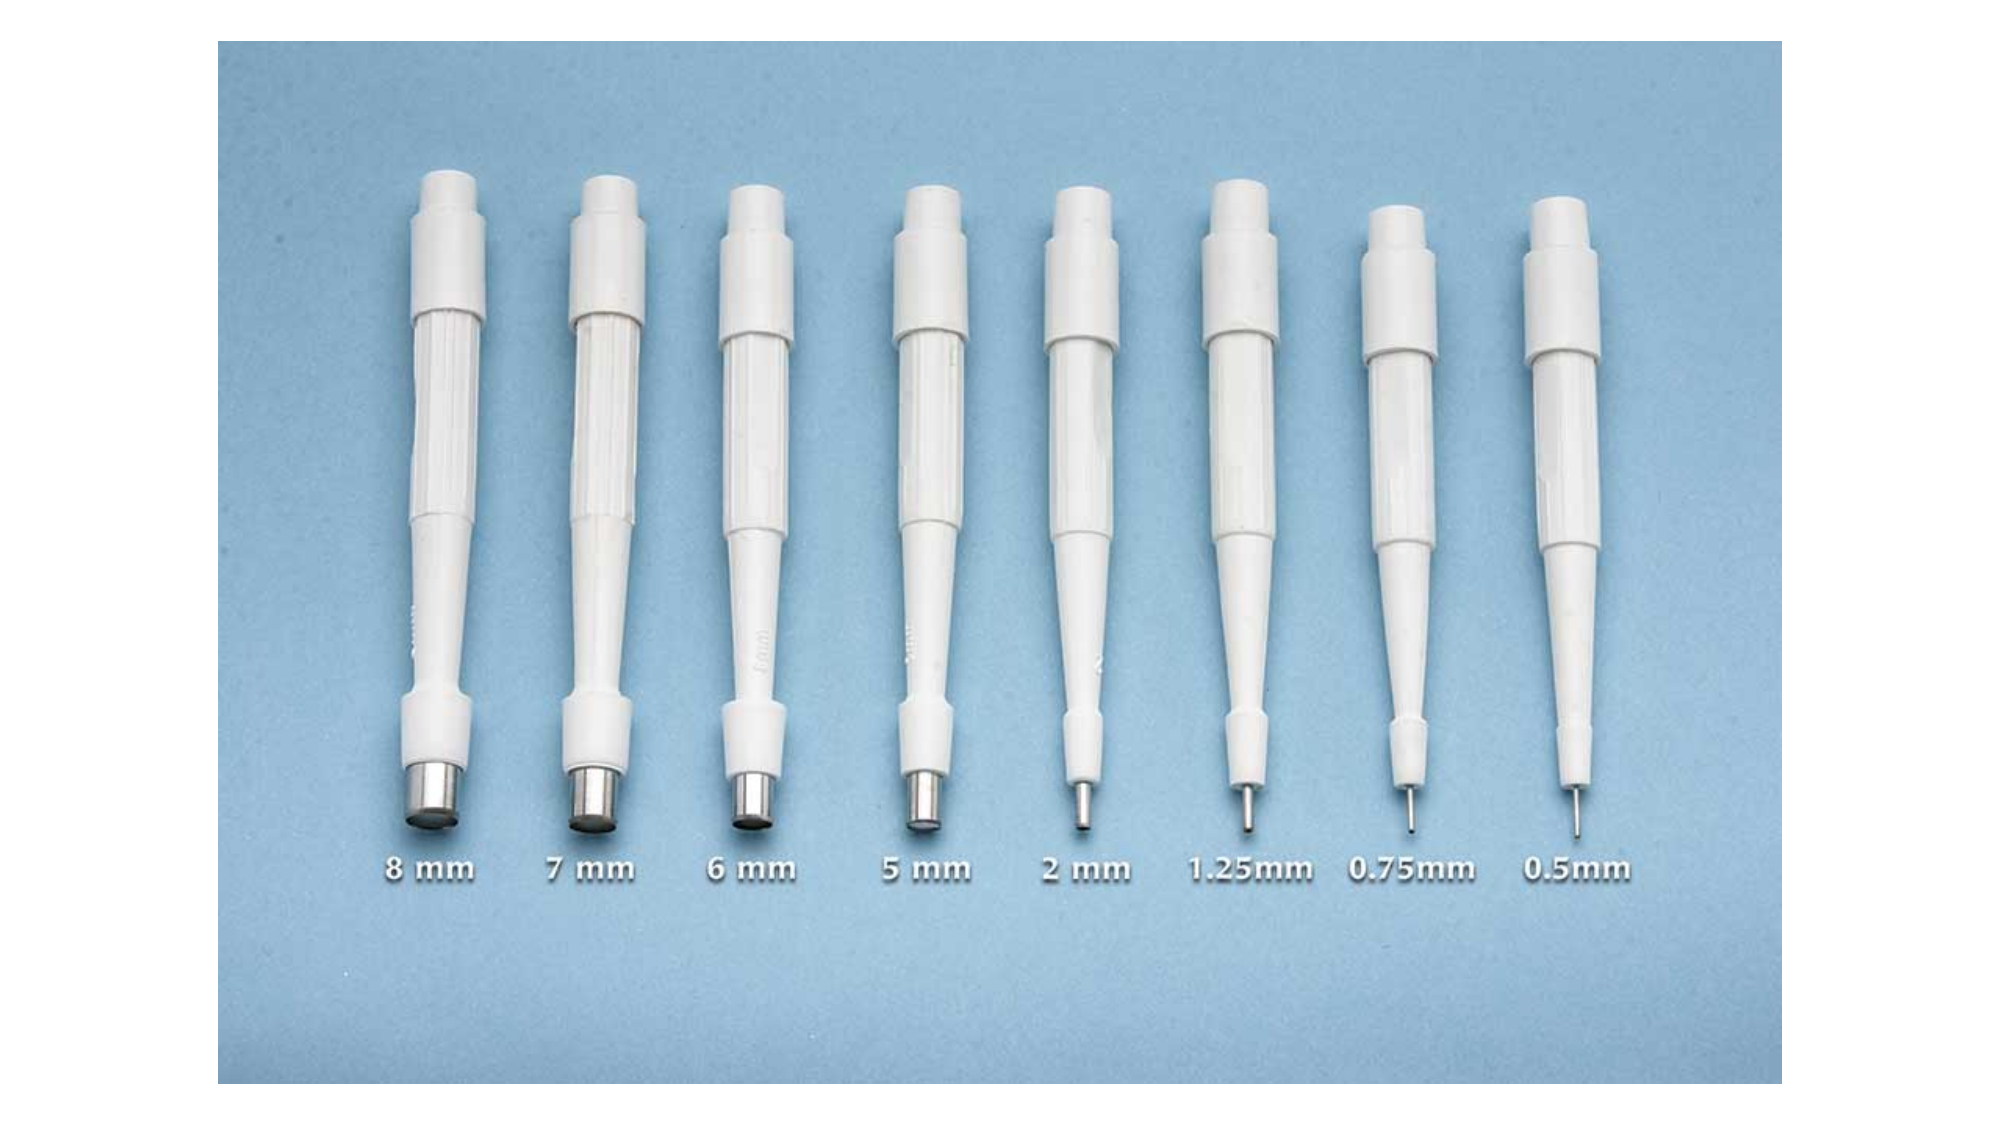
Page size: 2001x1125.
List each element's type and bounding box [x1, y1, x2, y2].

picture [218, 41, 1782, 1084]
